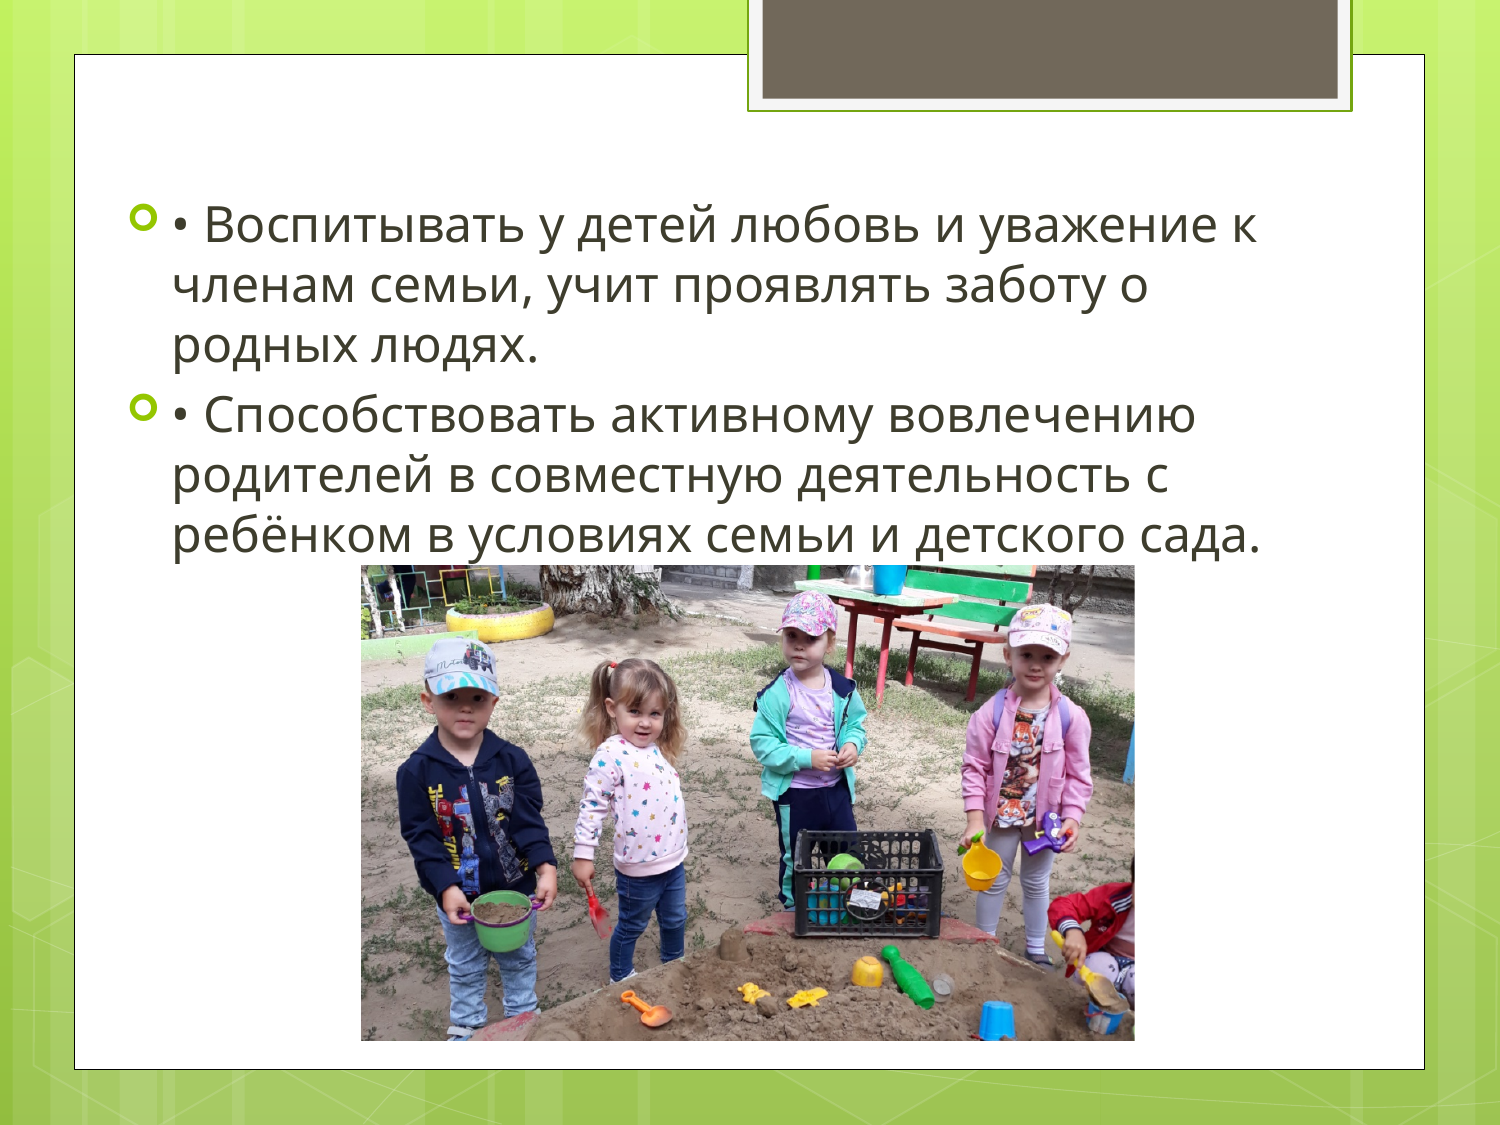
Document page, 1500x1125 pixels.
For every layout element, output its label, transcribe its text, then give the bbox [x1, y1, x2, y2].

list • Воспитывать у детей любовь и уважение к членам семьи, учит проявлять заботу о родных людях. • Способствовать активному вовлечению родителей в совместную деятельность с ребёнком в условиях семьи и детского сада. [100, 184, 1365, 957]
picture [361, 415, 1135, 1125]
